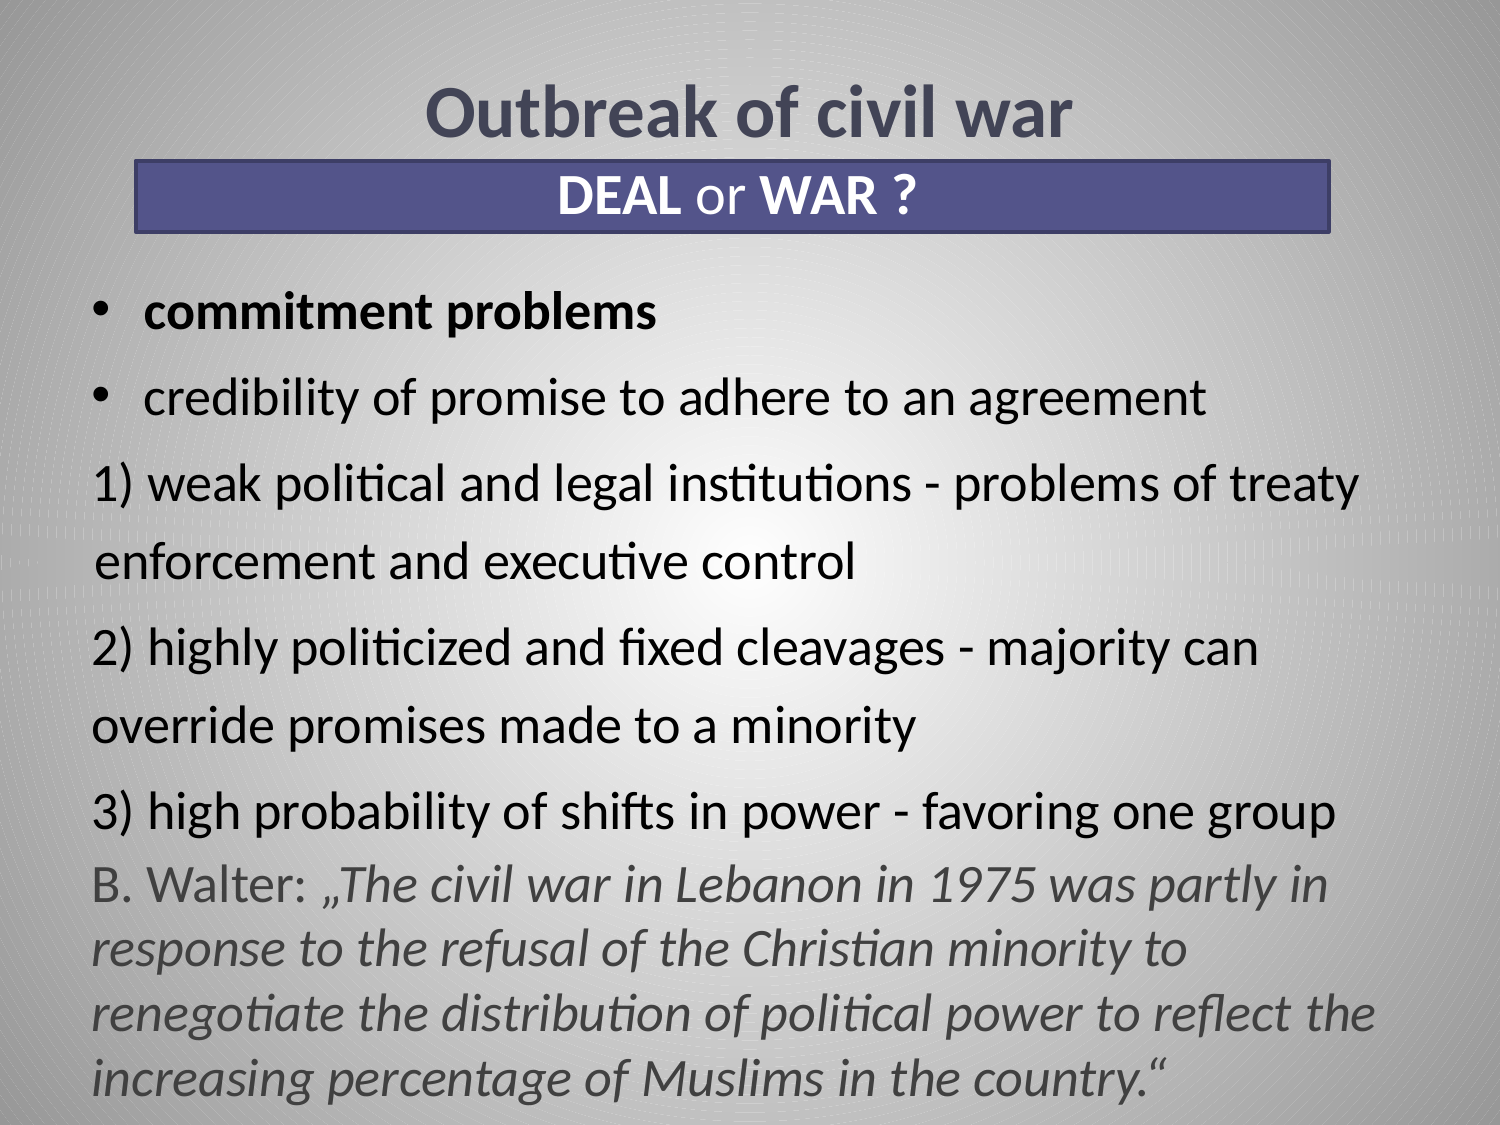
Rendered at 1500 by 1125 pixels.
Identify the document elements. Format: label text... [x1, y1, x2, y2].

text_box [134, 159, 289, 234]
text_box Outbreak of civil war [135, 54, 1365, 161]
text_box [1187, 159, 1331, 234]
text_box commitment problems credibility of promise to adhere to an agreement 1) weak political and legal institutions - problems of treaty enforcement and executive control 2) highly politicized and fixed cleavages - majority can override promises made to a minority 3) high probability of shifts in power - favoring one group B. Walter: „The civil war in Lebanon in 1975 was partly in response to the refusal of the Christian minority to renegotiate the distribution of political power to reflect the increasing percentage of Muslims in the country.“ [76, 255, 1459, 1125]
text_box DEAL or WAR ? [289, 149, 1187, 234]
